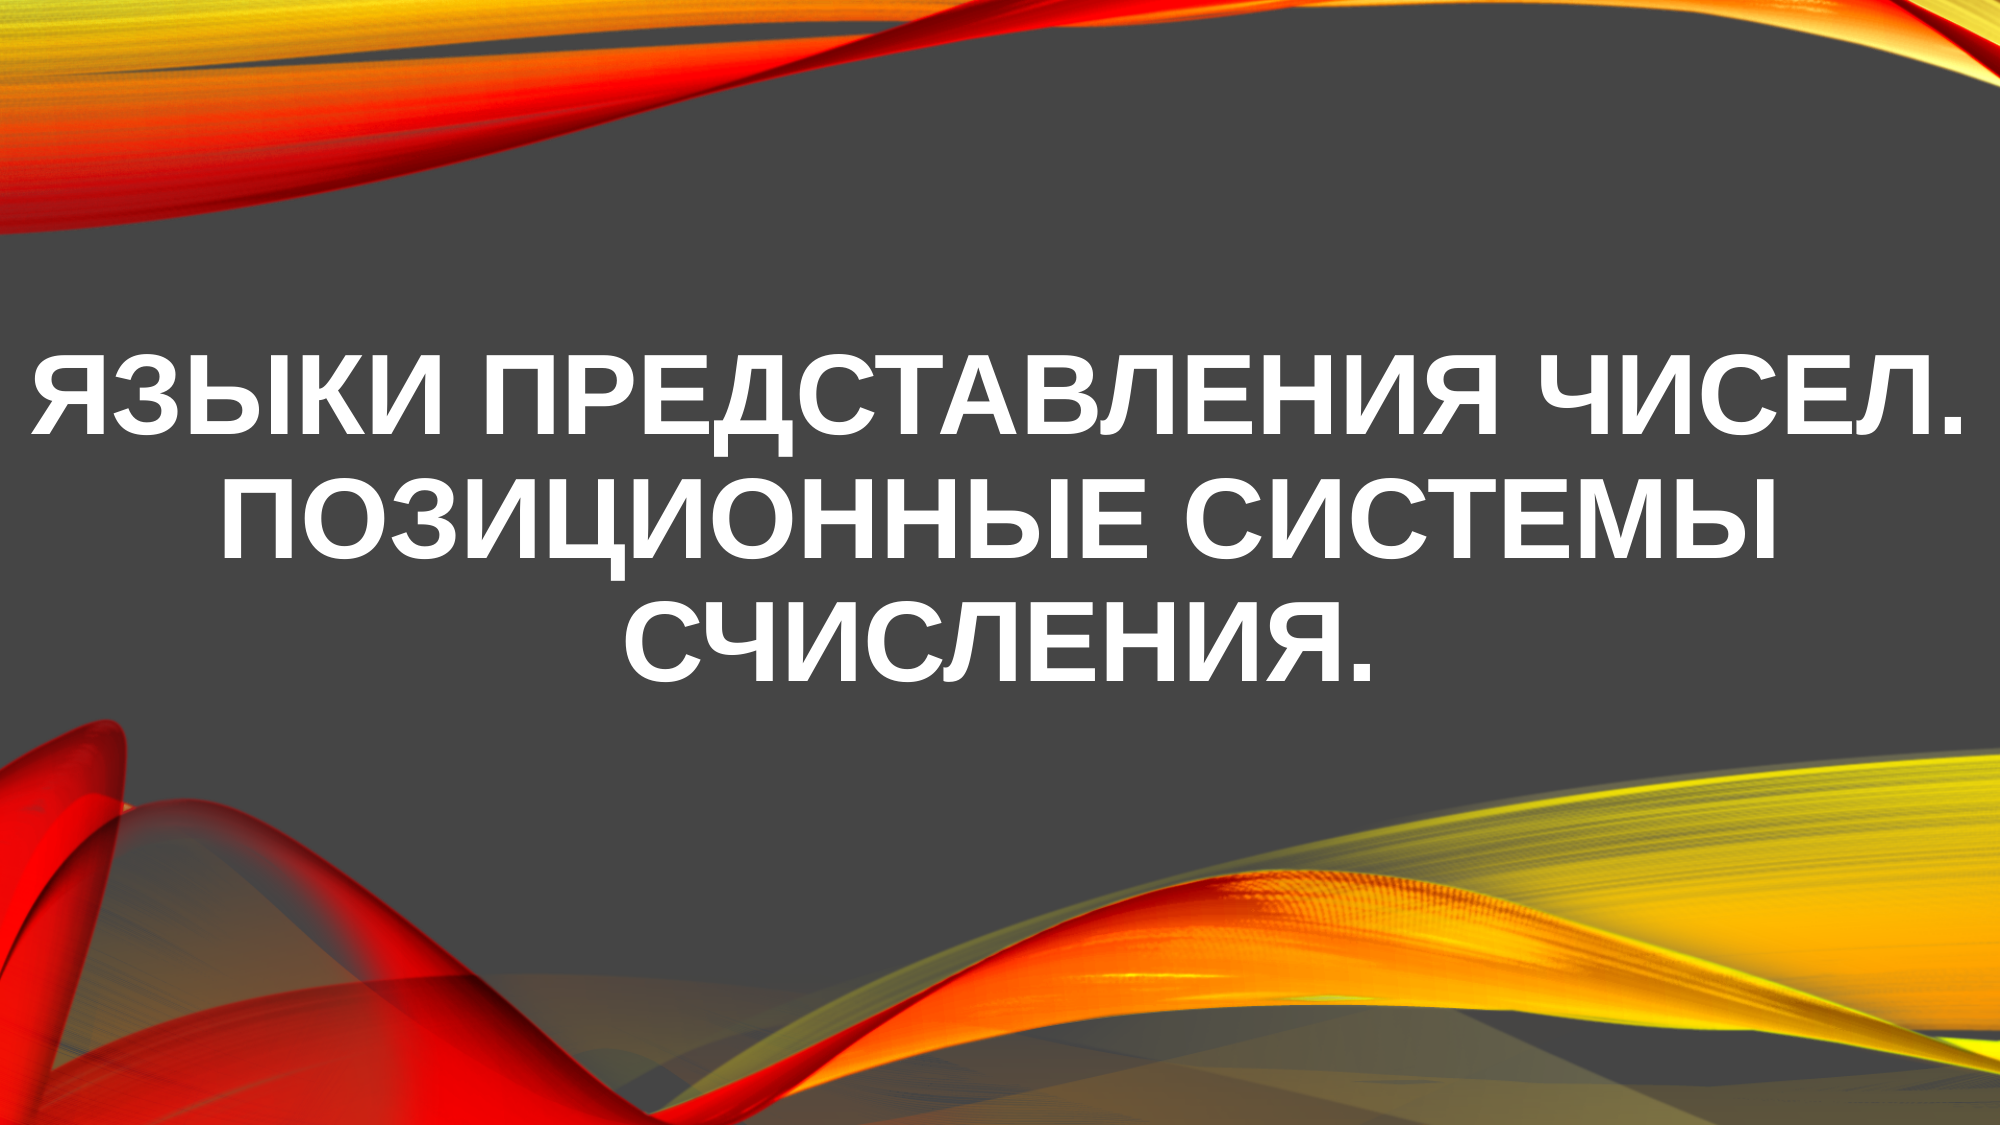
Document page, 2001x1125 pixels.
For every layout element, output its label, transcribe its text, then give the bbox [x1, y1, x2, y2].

picture [0, 717, 2000, 1125]
title Языки представления чисел. Позиционные системы счисления. [0, 190, 2000, 715]
picture [0, 0, 2000, 190]
